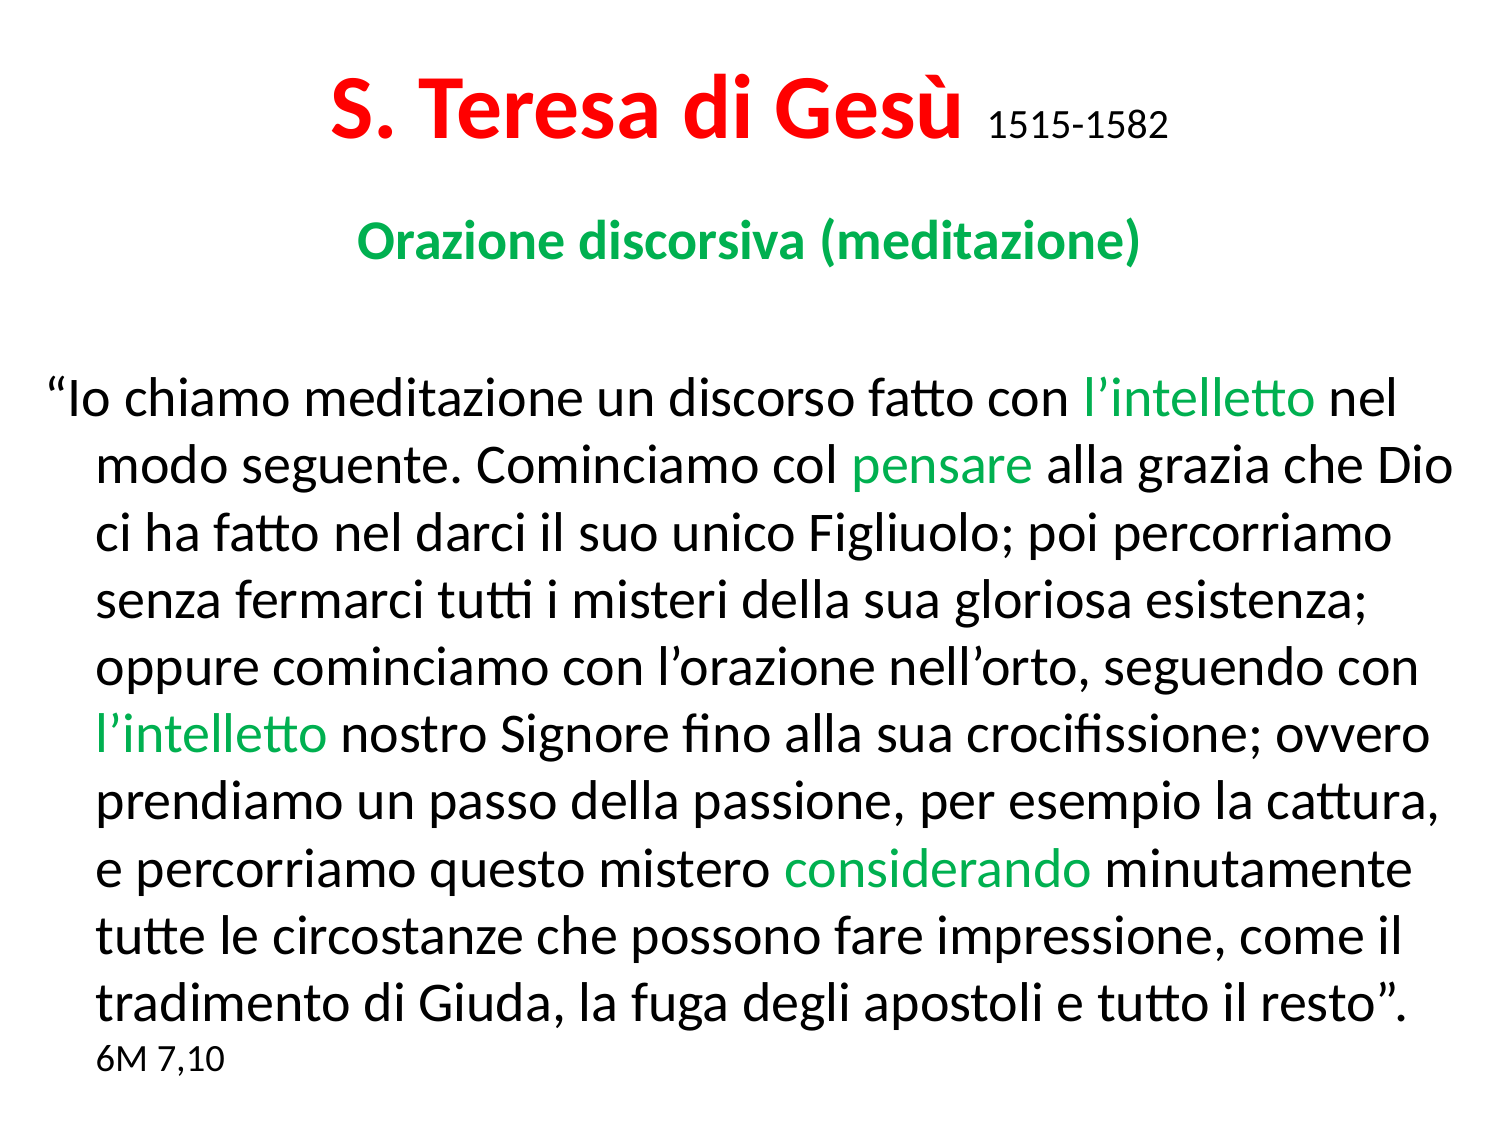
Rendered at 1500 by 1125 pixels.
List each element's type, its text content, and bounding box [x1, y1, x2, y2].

list Orazione discorsiva (meditazione) “Io chiamo meditazione un discorso fatto con l’intelletto nel modo seguente. Cominciamo col pensare alla grazia che Dio ci ha fatto nel darci il suo unico Figliuolo; poi percorriamo senza fermarci tutti i misteri della sua gloriosa esistenza; oppure cominciamo con l’orazione nell’orto, seguendo con l’intelletto nostro Signore fino alla sua crocifissione; ovvero prendiamo un passo della passione, per esempio la cattura, e percorriamo questo mistero considerando minutamente tutte le circostanze che possono fare impressione, come il tradimento di Giuda, la fuga degli apostoli e tutto il resto”. 6M 7,10 [29, 196, 1471, 1094]
title S. Teresa di Gesù 1515-1582 [75, 30, 1425, 173]
